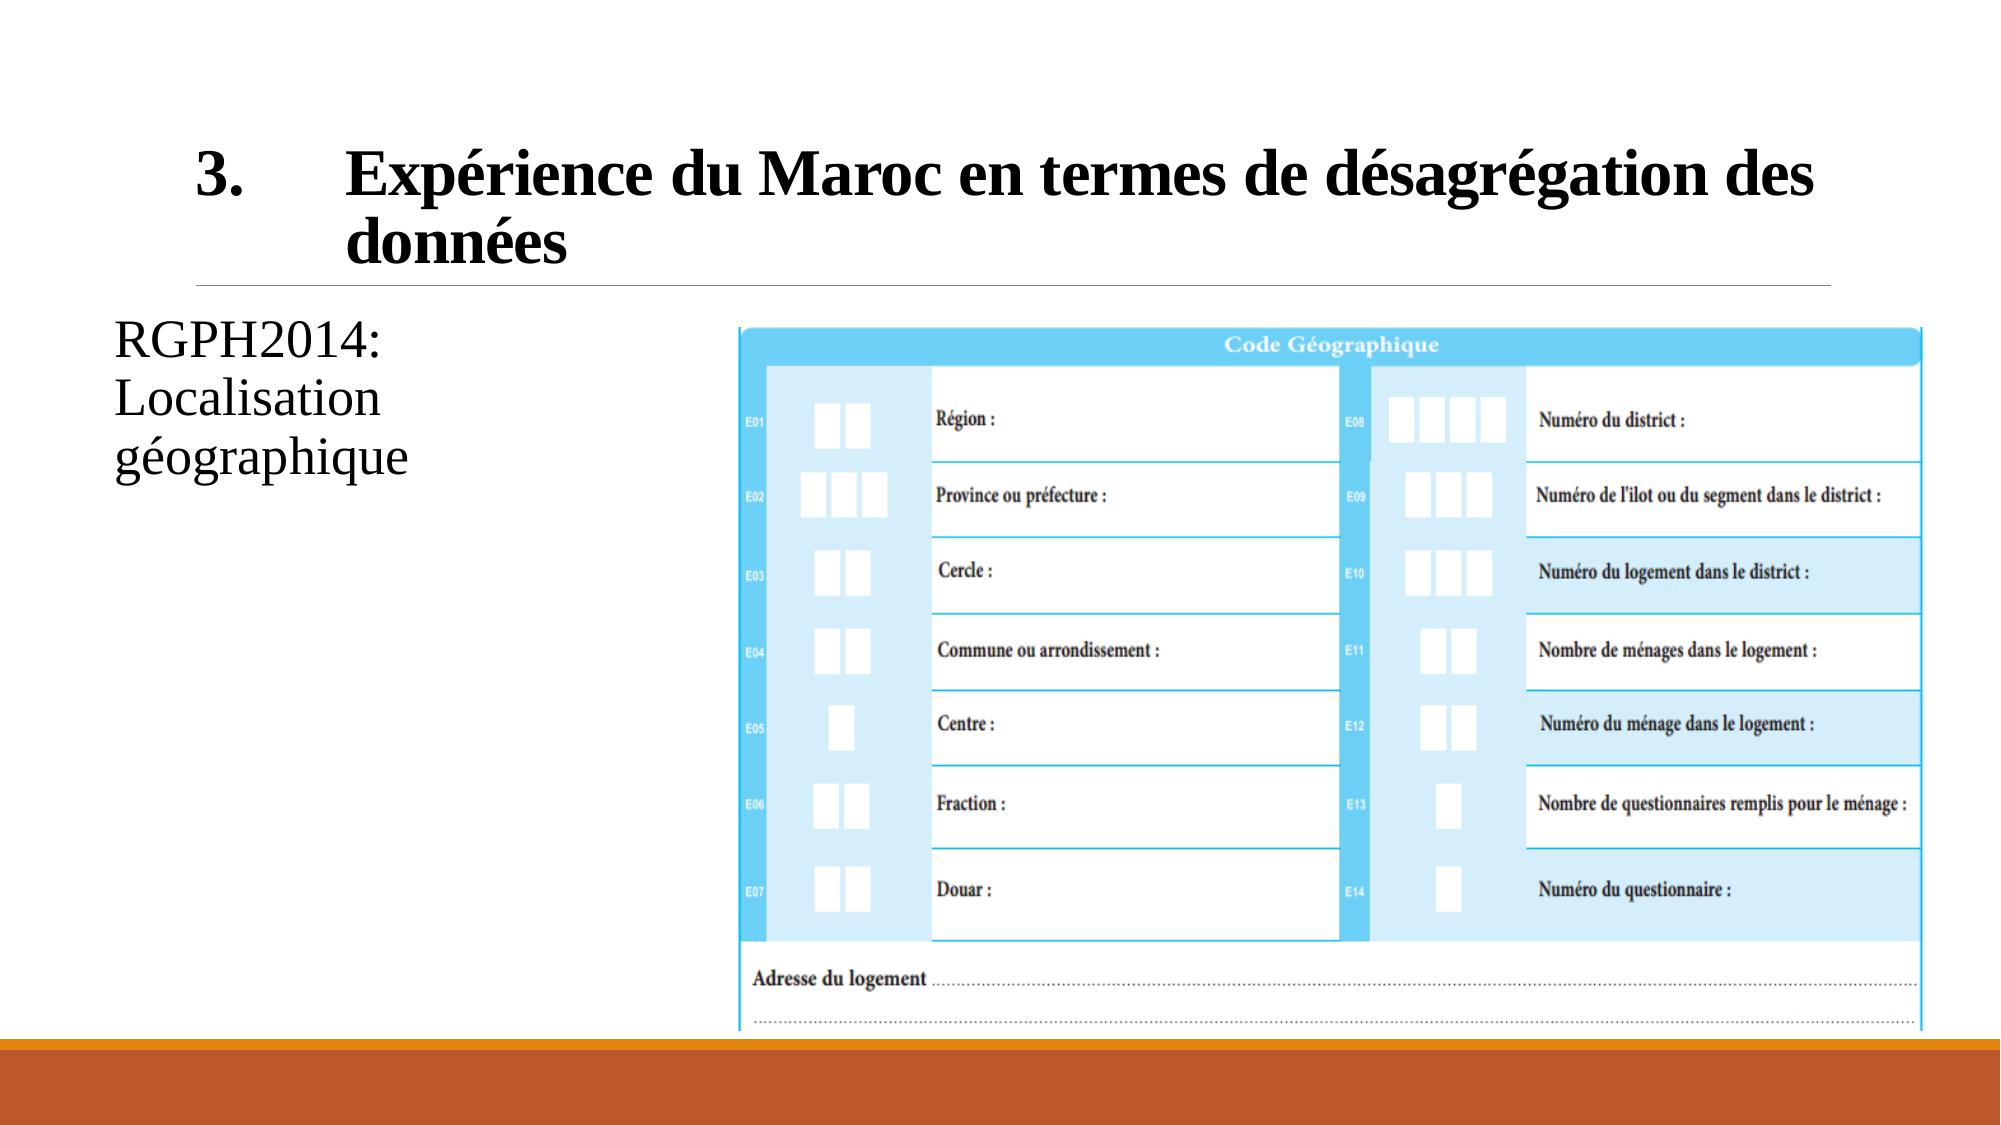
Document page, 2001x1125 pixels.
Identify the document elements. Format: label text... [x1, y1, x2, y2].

picture [735, 326, 1920, 1032]
title Expérience du Maroc en termes de désagrégation des données [180, 47, 1830, 285]
list RGPH2014: Localisation géographique [99, 302, 625, 963]
